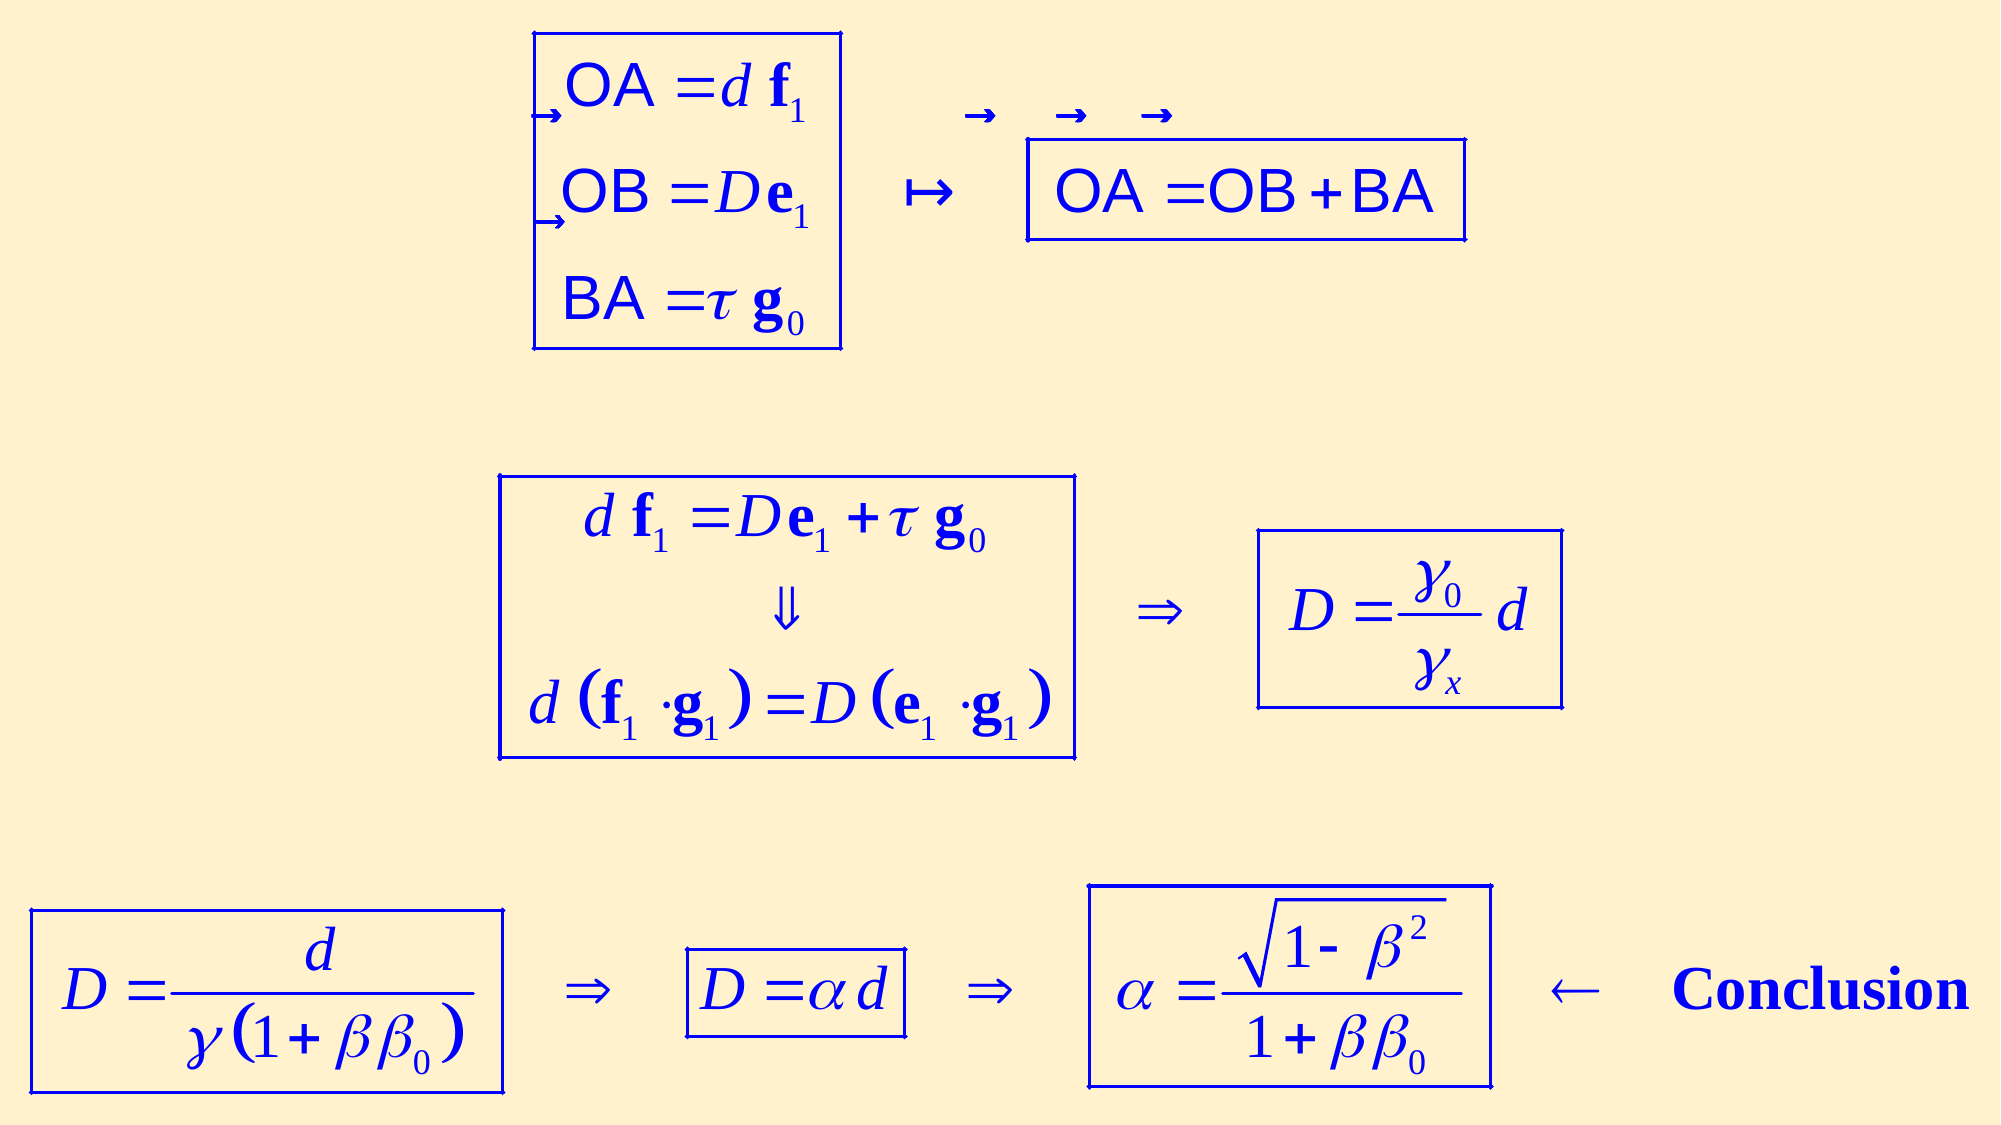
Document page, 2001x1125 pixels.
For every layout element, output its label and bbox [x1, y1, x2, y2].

text_box [26, 25, 1974, 1099]
